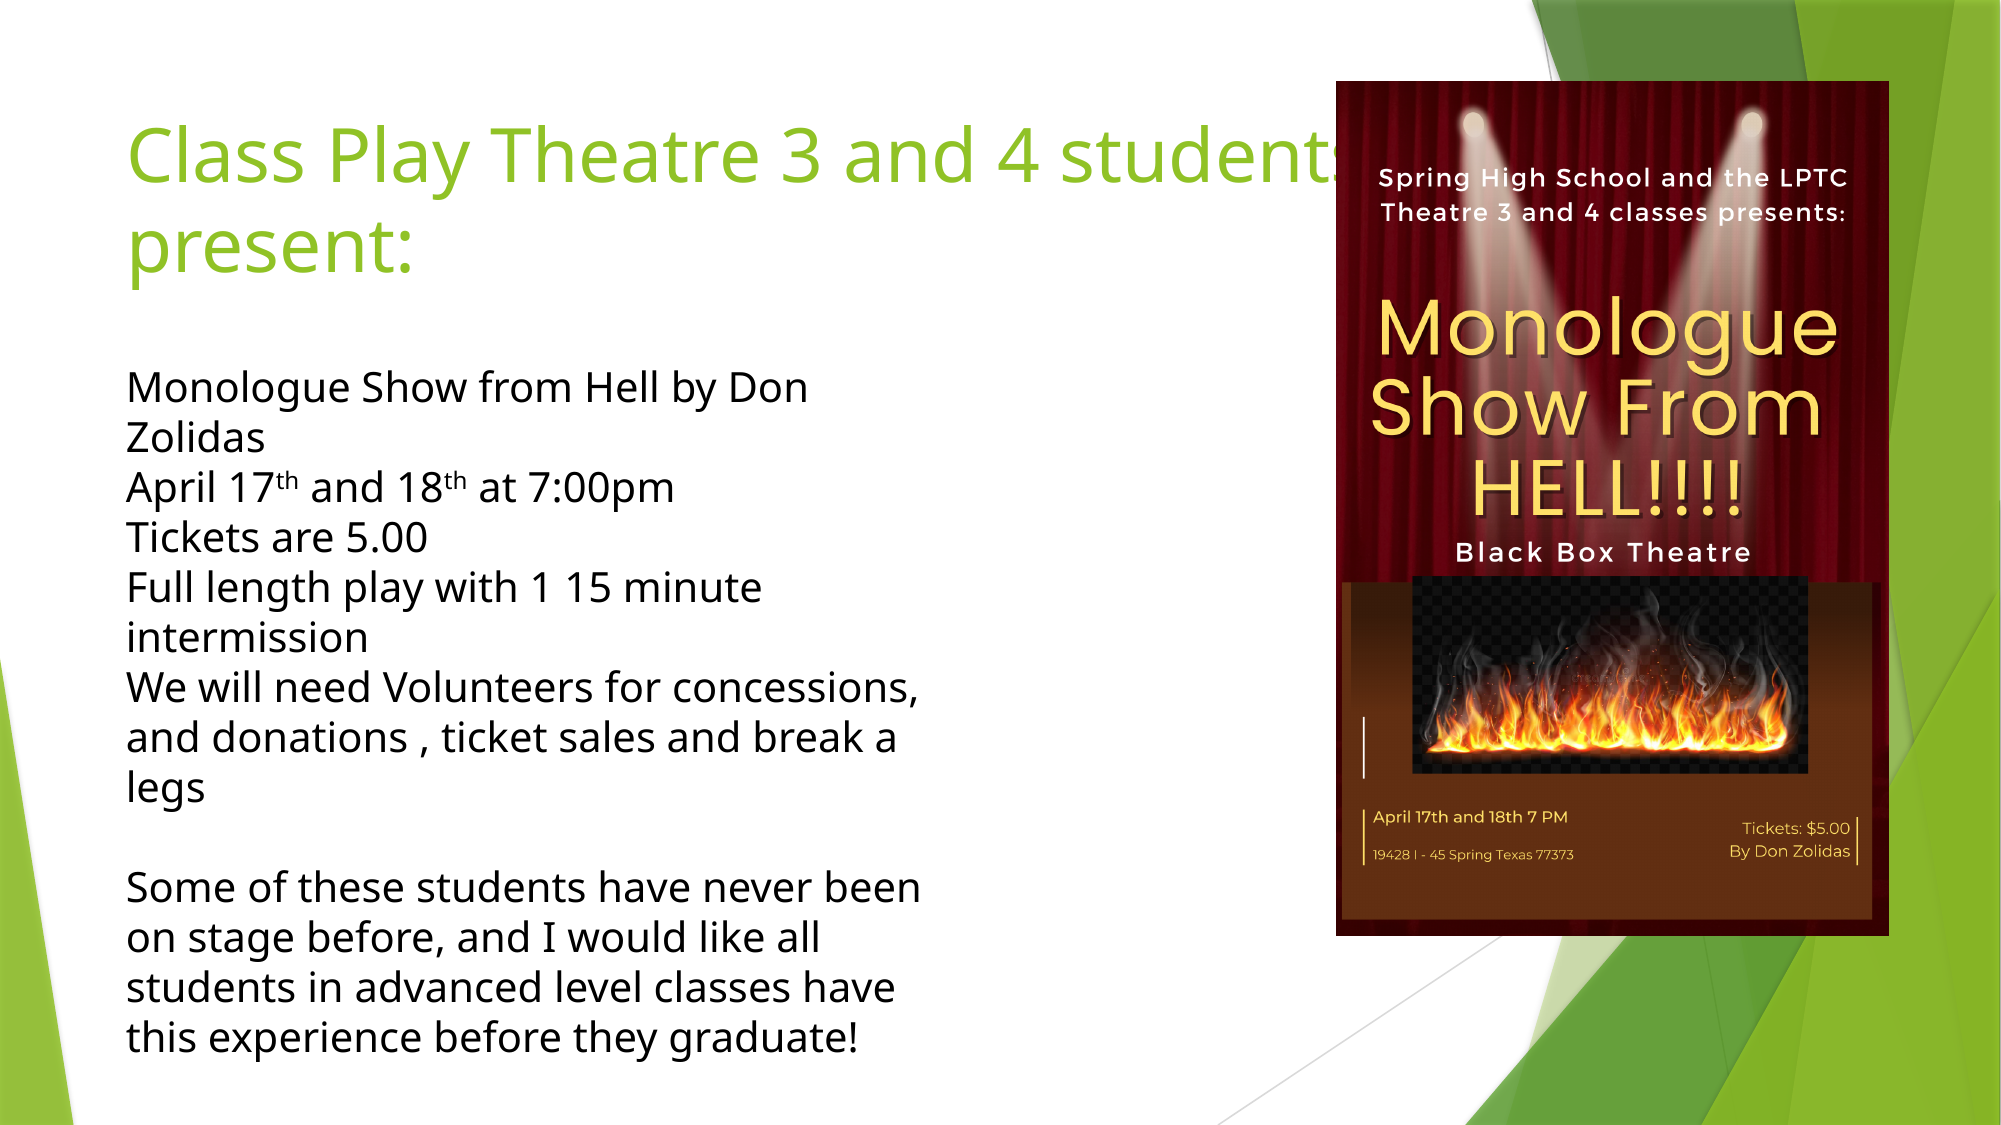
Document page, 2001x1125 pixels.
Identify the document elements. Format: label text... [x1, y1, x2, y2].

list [1335, 81, 1890, 937]
title Class Play Theatre 3 and 4 students present: [111, 99, 1331, 317]
text_box Monologue Show from Hell by Don Zolidas April 17th and 18th at 7:00pm Tickets are 5.00 Full length play with 1 15 minute intermission We will need Volunteers for concessions, and donations , ticket sales and break a legs Some of these students have never been on stage before, and I would like all students in advanced level classes have this experience before they graduate! [111, 353, 966, 1069]
